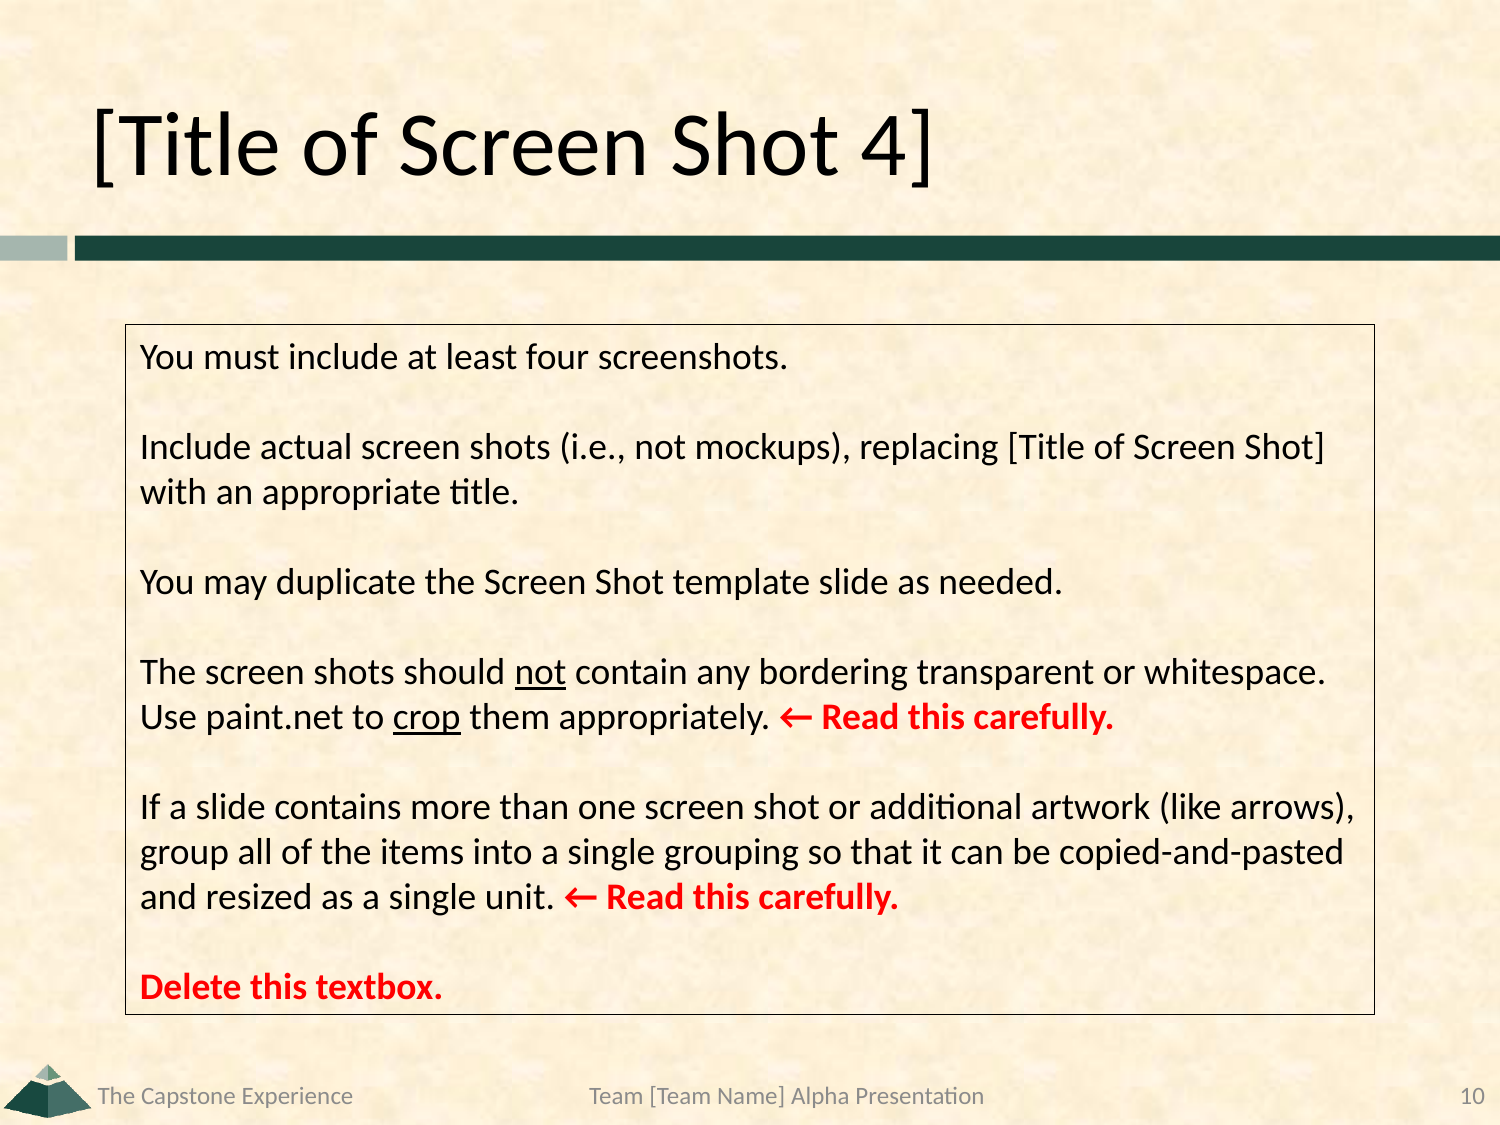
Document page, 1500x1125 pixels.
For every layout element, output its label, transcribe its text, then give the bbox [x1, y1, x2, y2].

title [Title of Screen Shot 4] [75, 45, 1425, 233]
picture [0, 0, 1500, 1125]
text_box You must include at least four screenshots. Include actual screen shots (i.e., not mockups), replacing [Title of Screen Shot] with an appropriate title. You may duplicate the Screen Shot template slide as needed. The screen shots should not contain any bordering transparent or whitespace. Use paint.net to crop them appropriately. ← Read this carefully. If a slide contains more than one screen shot or additional artwork (like arrows), group all of the items into a single grouping so that it can be copied-and-pasted and resized as a single unit. ← Read this carefully. Delete this textbox. [125, 324, 1375, 1015]
slide_number The Capstone Experience [75, 1065, 425, 1125]
footer Team [Team Name] Alpha Presentation [425, 1065, 1149, 1125]
slide_number 10 [1149, 1065, 1500, 1125]
